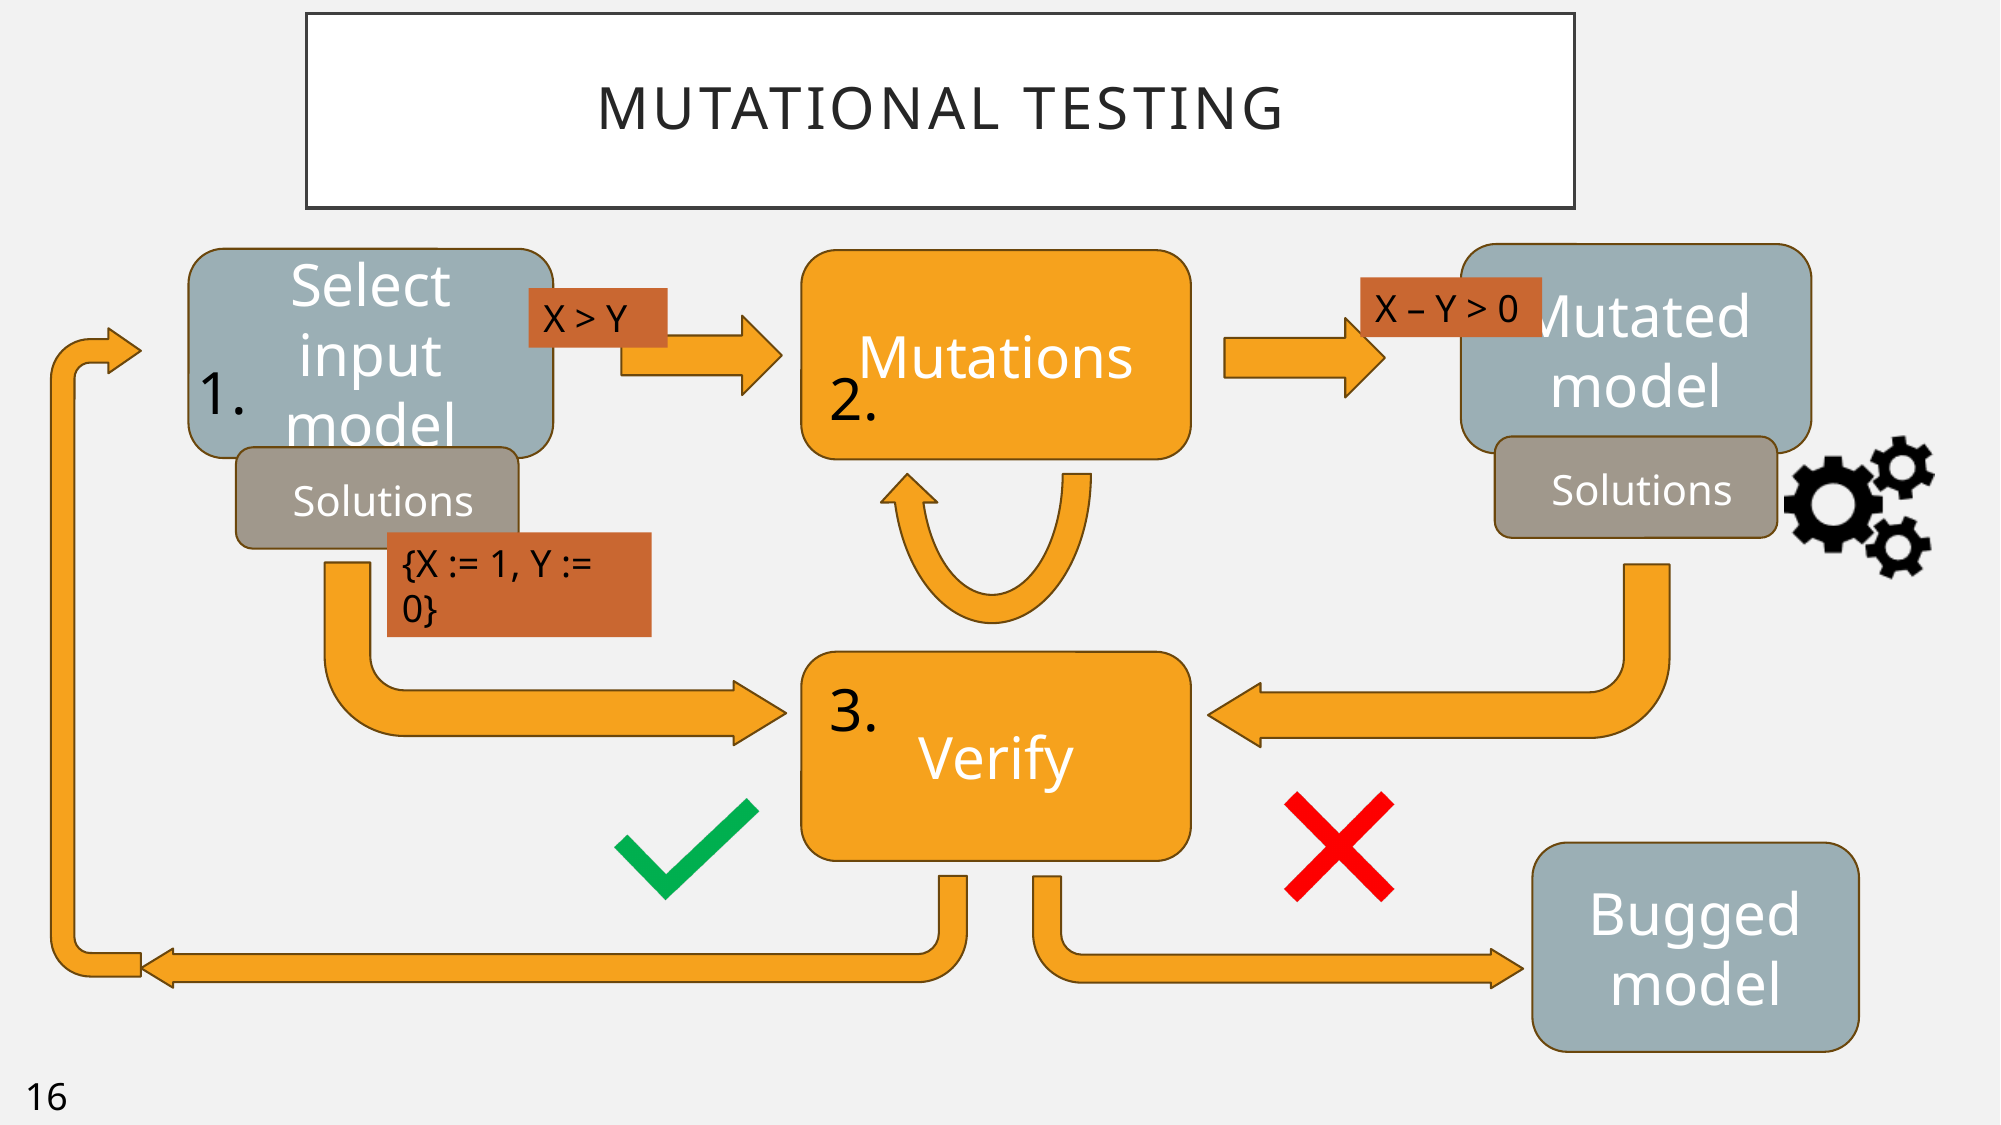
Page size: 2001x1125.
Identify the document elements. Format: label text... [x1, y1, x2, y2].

text_box 1. [183, 348, 262, 434]
text_box [1032, 875, 1525, 990]
picture [1784, 434, 1935, 618]
text_box 3. [815, 666, 894, 751]
text_box X – Y > 0 [1360, 277, 1543, 338]
text_box Verify [800, 650, 1192, 862]
text_box [142, 874, 968, 989]
text_box [49, 327, 142, 978]
text_box [323, 561, 788, 747]
text_box Bugged model [1531, 841, 1861, 1053]
text_box [879, 472, 1092, 625]
picture [611, 773, 762, 924]
title Mutational testing [305, 12, 1576, 210]
text_box Solutions [234, 446, 520, 550]
text_box 2. [815, 354, 894, 440]
text_box [620, 314, 783, 397]
text_box Select input model [187, 247, 555, 460]
text_box Mutated model [1459, 242, 1813, 455]
text_box [1206, 563, 1671, 749]
text_box Mutations [800, 249, 1192, 461]
text_box {X := 1, Y := 0} [387, 532, 652, 638]
picture [1263, 771, 1414, 922]
text_box [1223, 317, 1386, 399]
text_box X > Y [528, 288, 668, 348]
text_box Solutions [1493, 435, 1779, 539]
